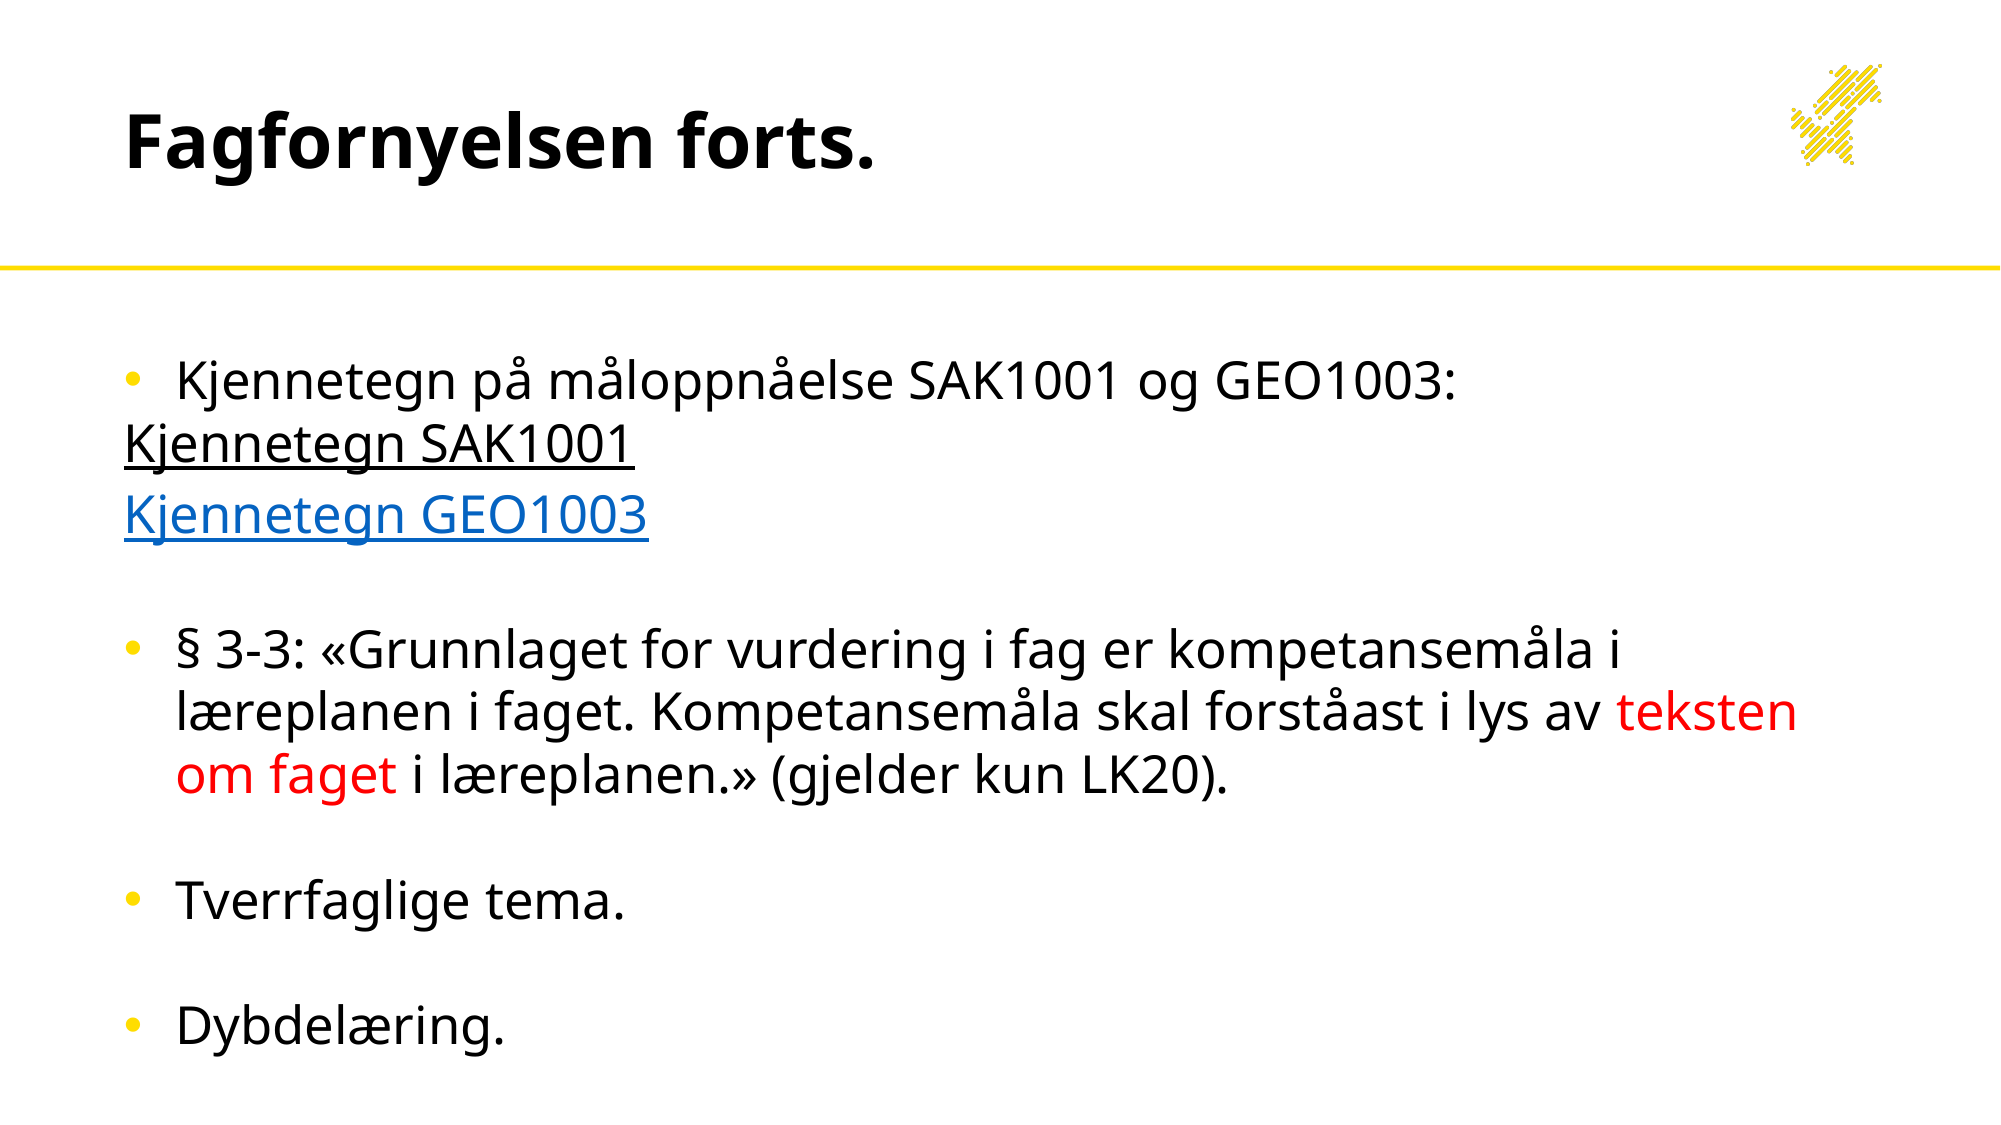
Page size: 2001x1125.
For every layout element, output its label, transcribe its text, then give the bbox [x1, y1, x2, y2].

list Kjennetegn på måloppnåelse SAK1001 og GEO1003:​ Kjennetegn SAK1001​ Kjennetegn GEO1003 § 3-3: «Grunnlaget for vurdering i fag er kompetansemåla i læreplanen i faget. Kompetansemåla skal forståast i lys av teksten om faget i læreplanen.» (gjelder kun LK20). Tverrfaglige tema. Dybdelæring. [123, 347, 1877, 1059]
title Fagfornyelsen forts. [123, 53, 1699, 236]
picture [1791, 64, 1882, 166]
